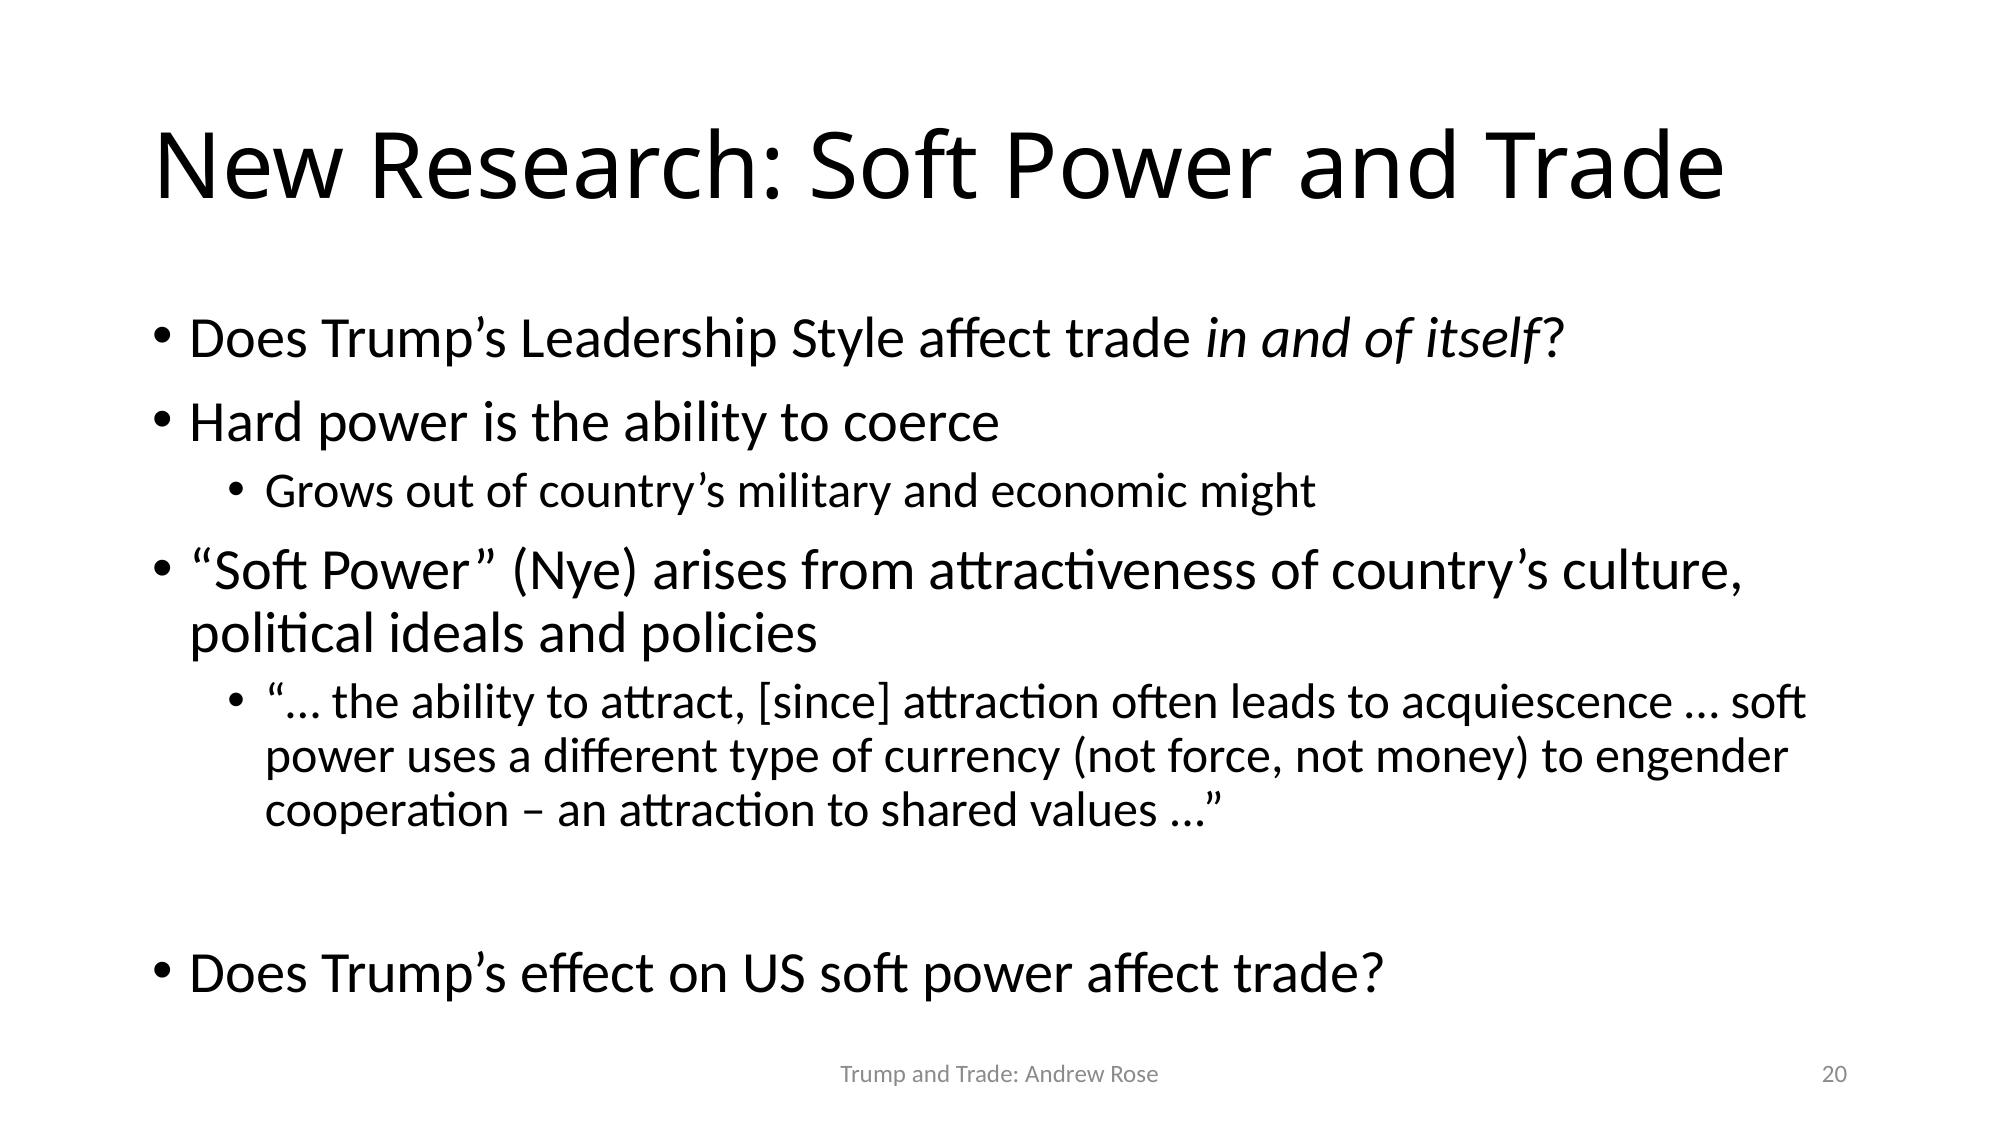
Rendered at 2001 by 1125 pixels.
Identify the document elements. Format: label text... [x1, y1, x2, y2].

title New Research: Soft Power and Trade [137, 59, 1863, 278]
footer Trump and Trade: Andrew Rose [662, 1042, 1338, 1103]
list Does Trump’s Leadership Style affect trade in and of itself? Hard power is the ability to coerce Grows out of country’s military and economic might “Soft Power” (Nye) arises from attractiveness of country’s culture, political ideals and policies “… the ability to attract, [since] attraction often leads to acquiescence … soft power uses a different type of currency (not force, not money) to engender cooperation – an attraction to shared values ...” Does Trump’s effect on US soft power affect trade? [137, 299, 1863, 1014]
slide_number 20 [1412, 1042, 1863, 1103]
